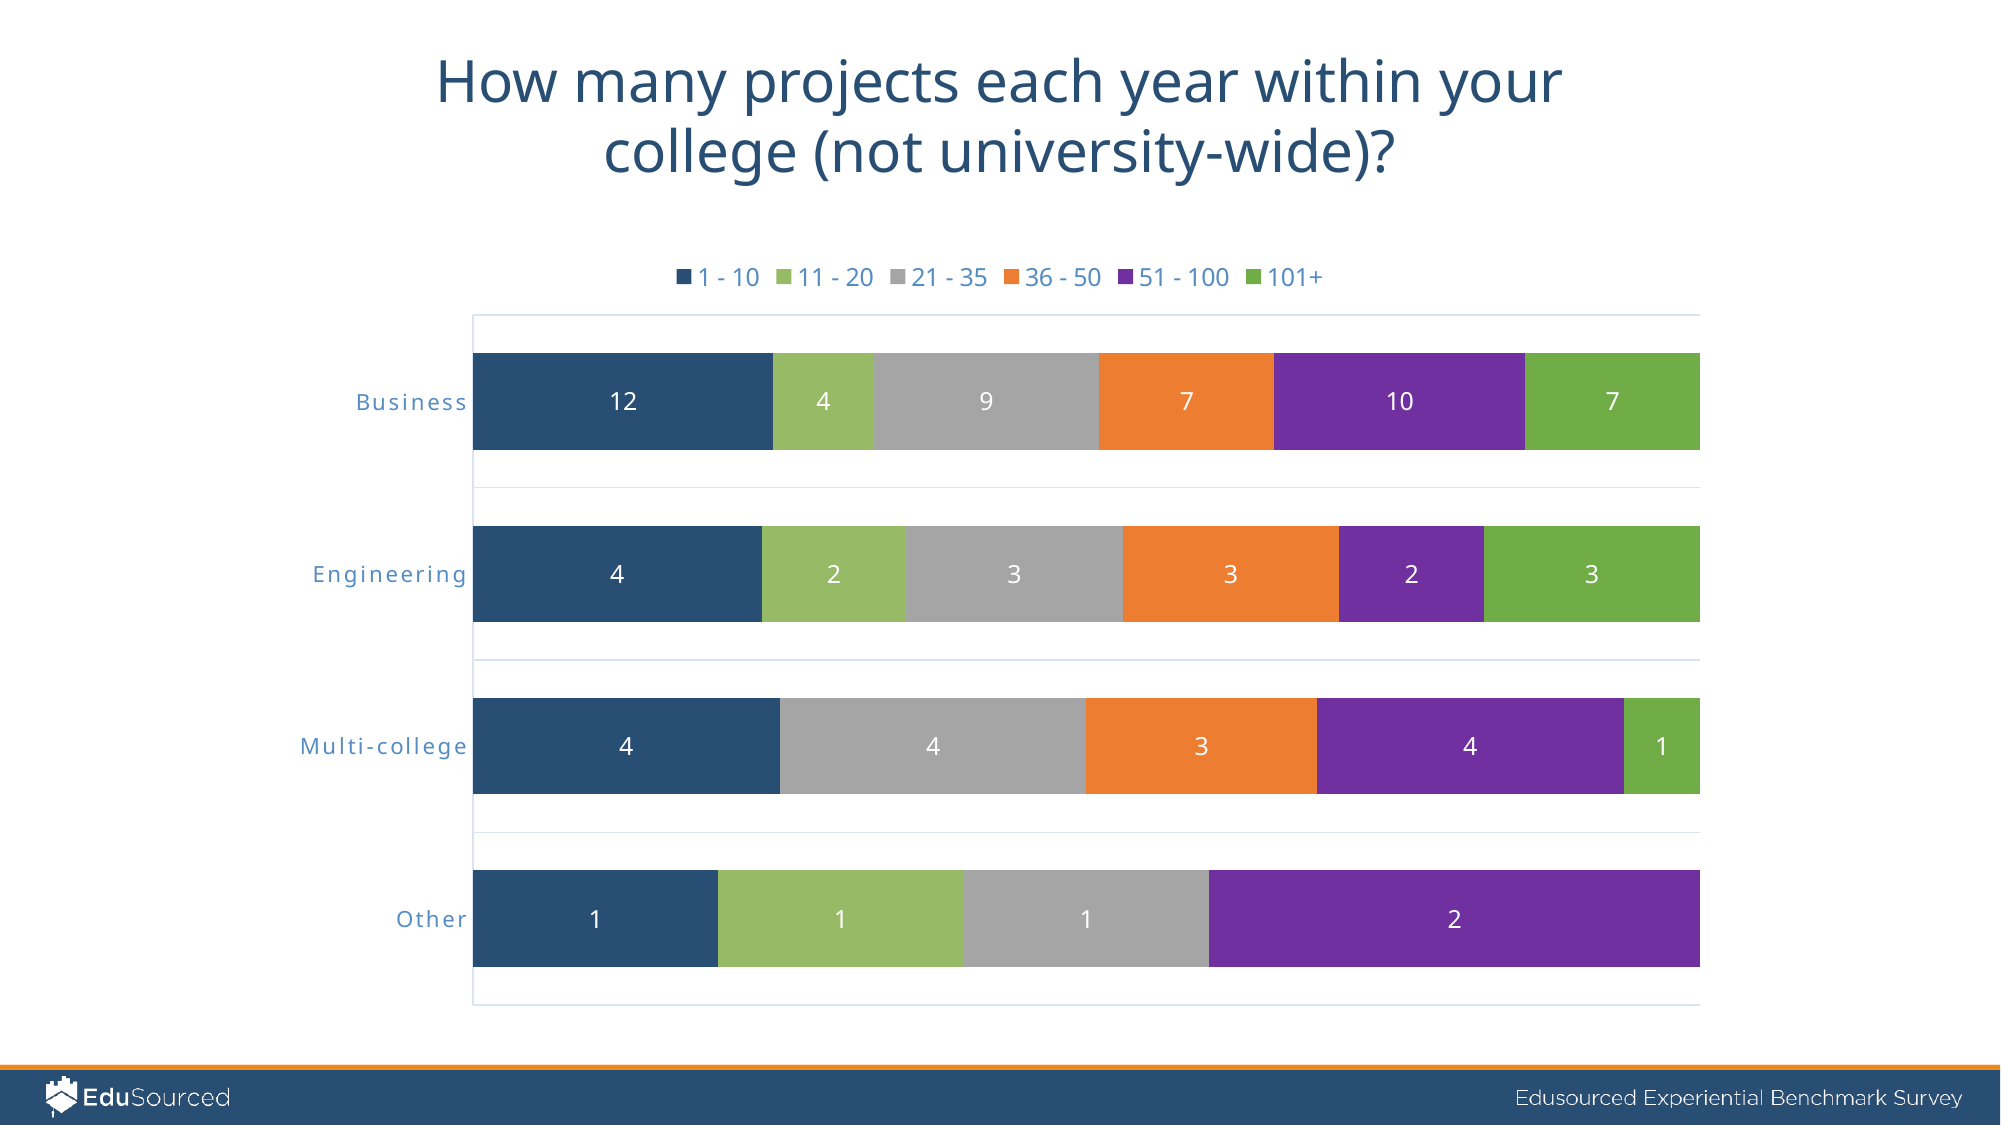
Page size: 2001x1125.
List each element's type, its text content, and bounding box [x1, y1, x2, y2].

text_box How many projects each year within your college (not university-wide)? [382, 36, 1618, 192]
picture [0, 0, 2001, 1125]
chart [270, 242, 1730, 1021]
